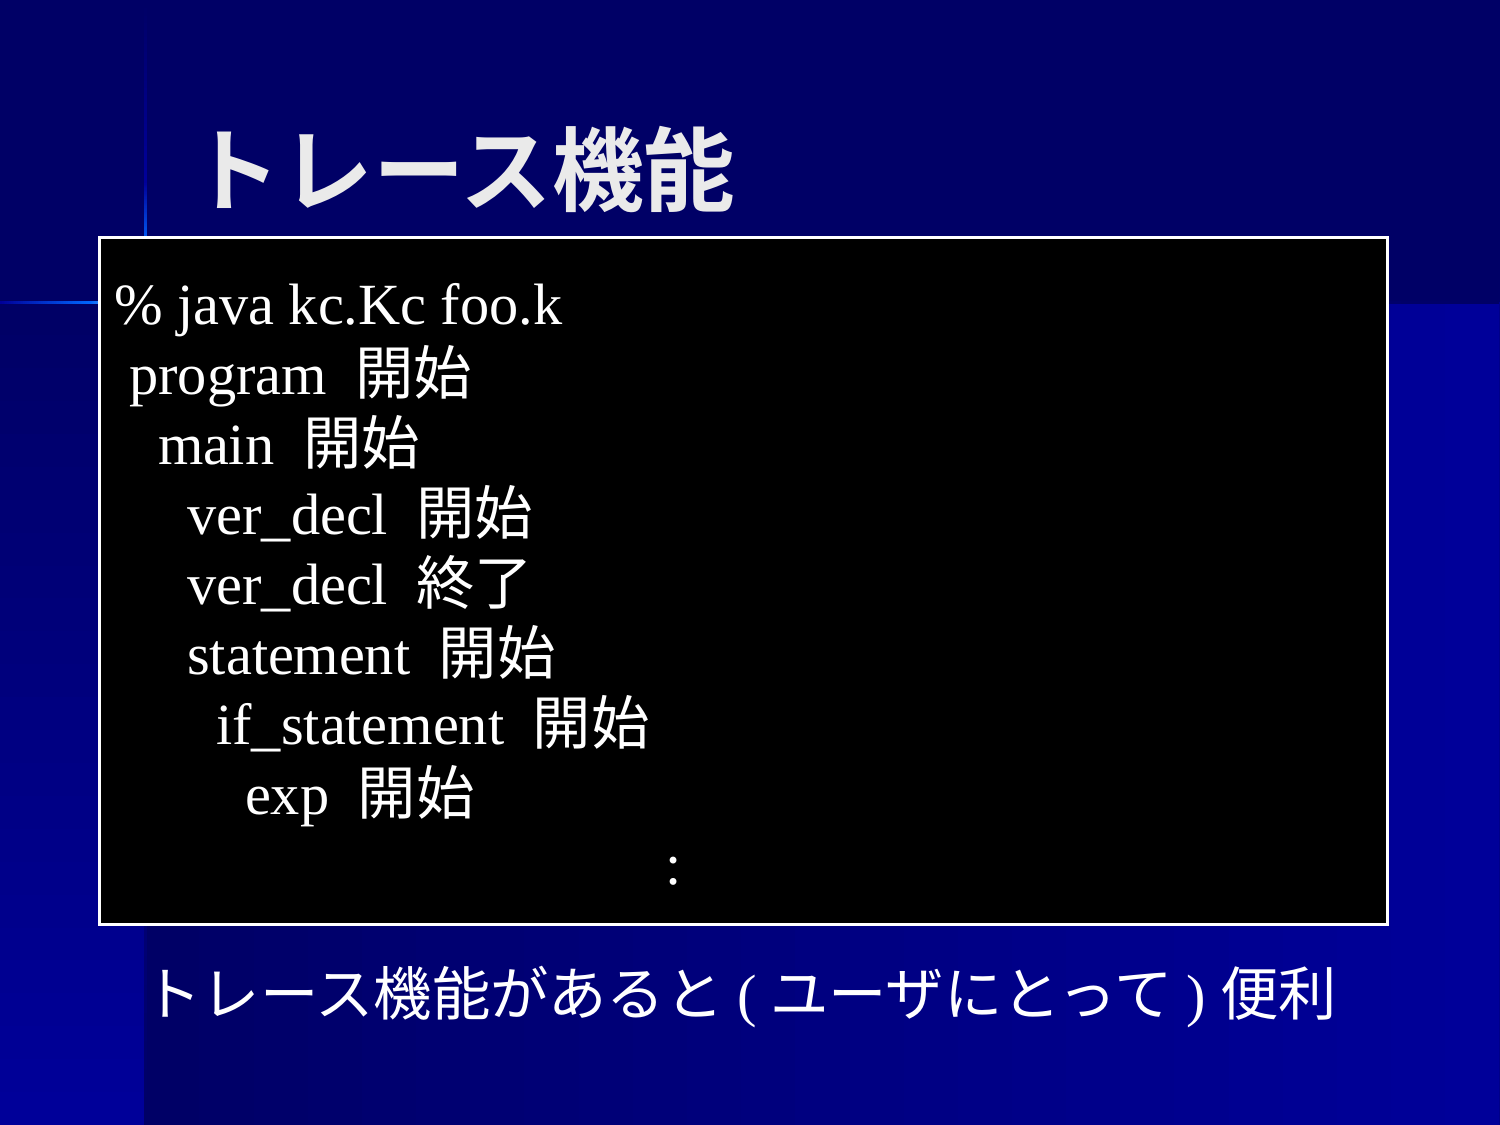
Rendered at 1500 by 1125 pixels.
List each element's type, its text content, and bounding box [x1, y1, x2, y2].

text_box トレース機能があると(ユーザにとって)便利 [128, 950, 1392, 1035]
text_box % java kc.Kc foo.k program 開始 main 開始 ver_decl 開始 ver_decl 終了 statement 開始 if_statement 開始 exp 開始 : [99, 237, 1388, 925]
title トレース機能 [174, 49, 1413, 286]
